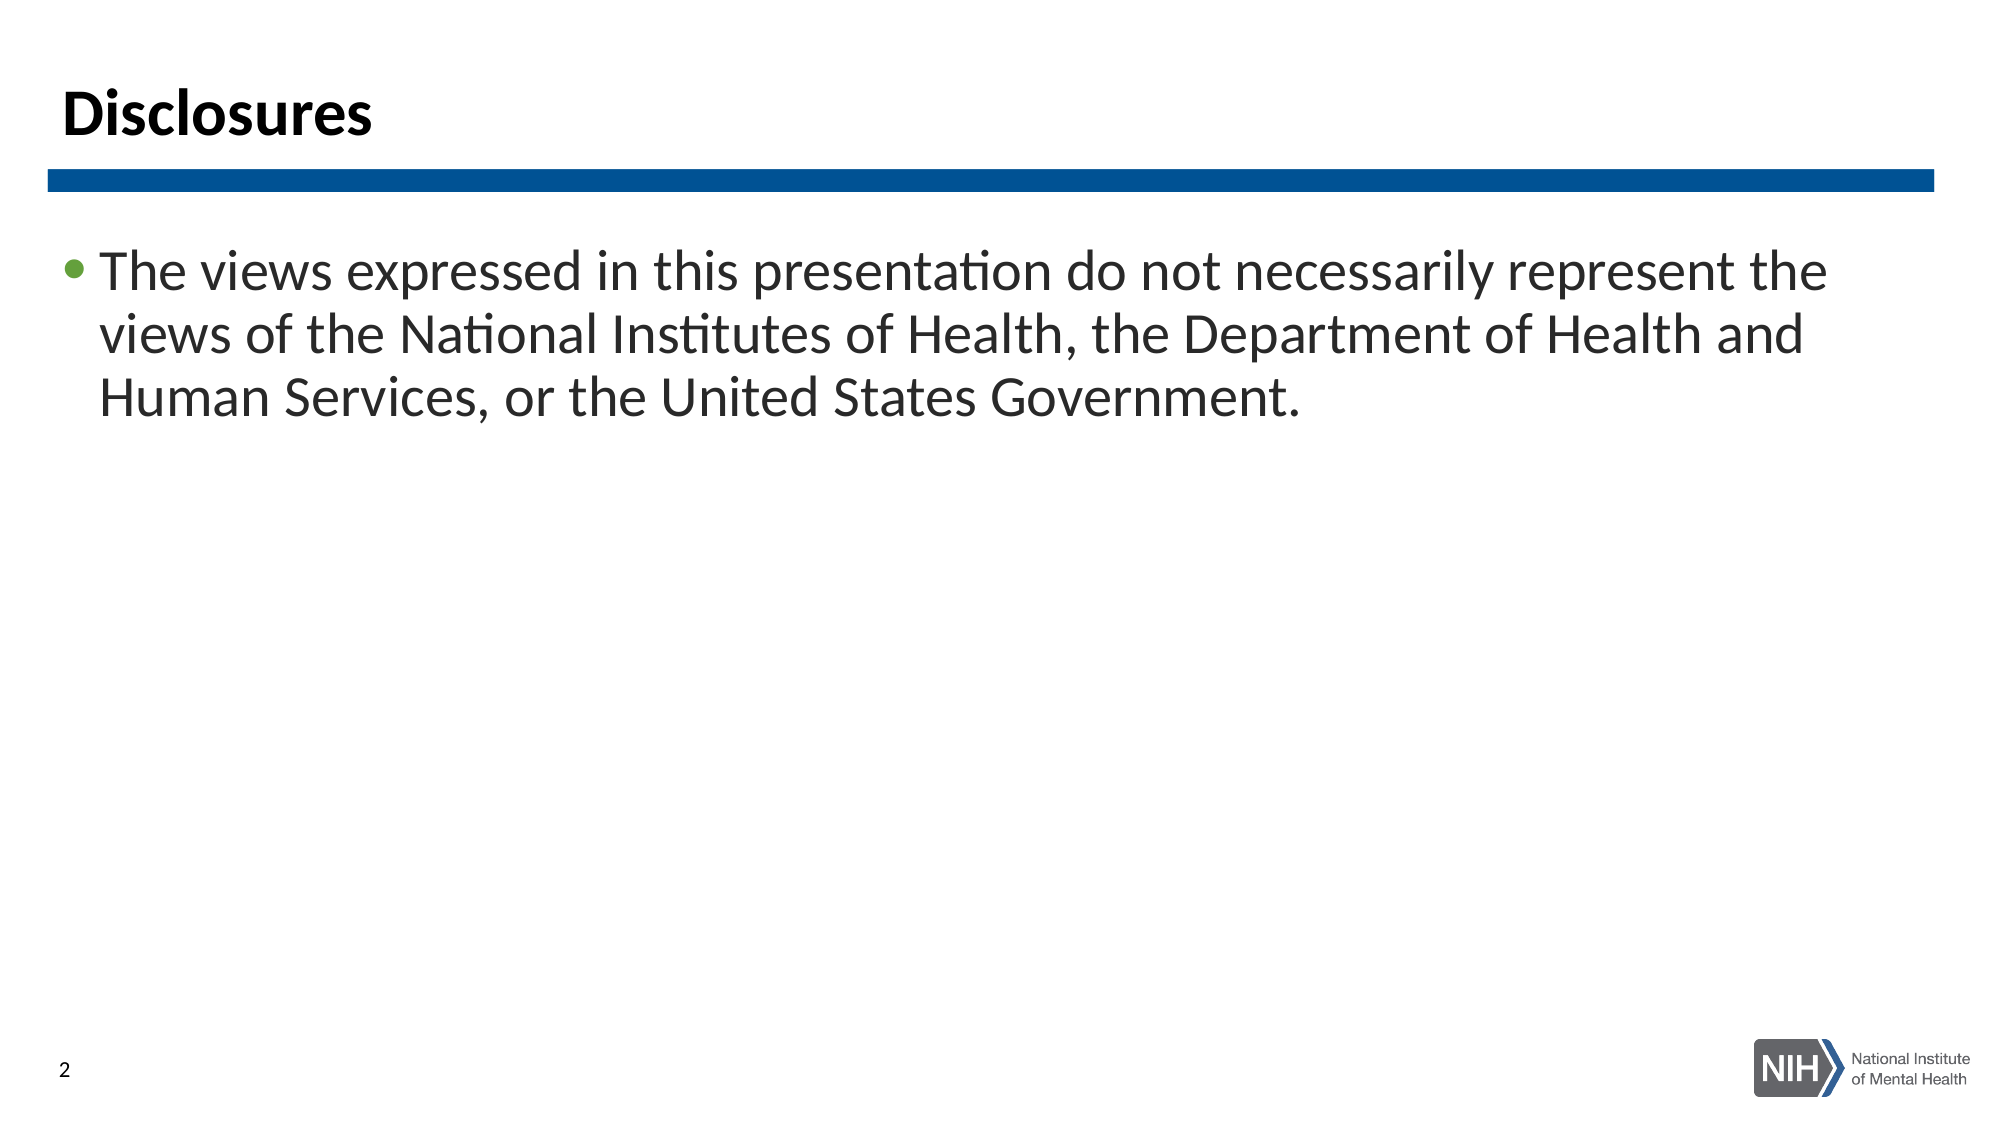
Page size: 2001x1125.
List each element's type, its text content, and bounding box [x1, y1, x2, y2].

title Disclosures [47, 47, 1935, 170]
slide_number 2 [31, 1050, 98, 1086]
list The views expressed in this presentation do not necessarily represent the views of the National Institutes of Health, the Department of Health and Human Services, or the United States Government. [47, 232, 1935, 1013]
picture [1754, 1039, 1970, 1097]
